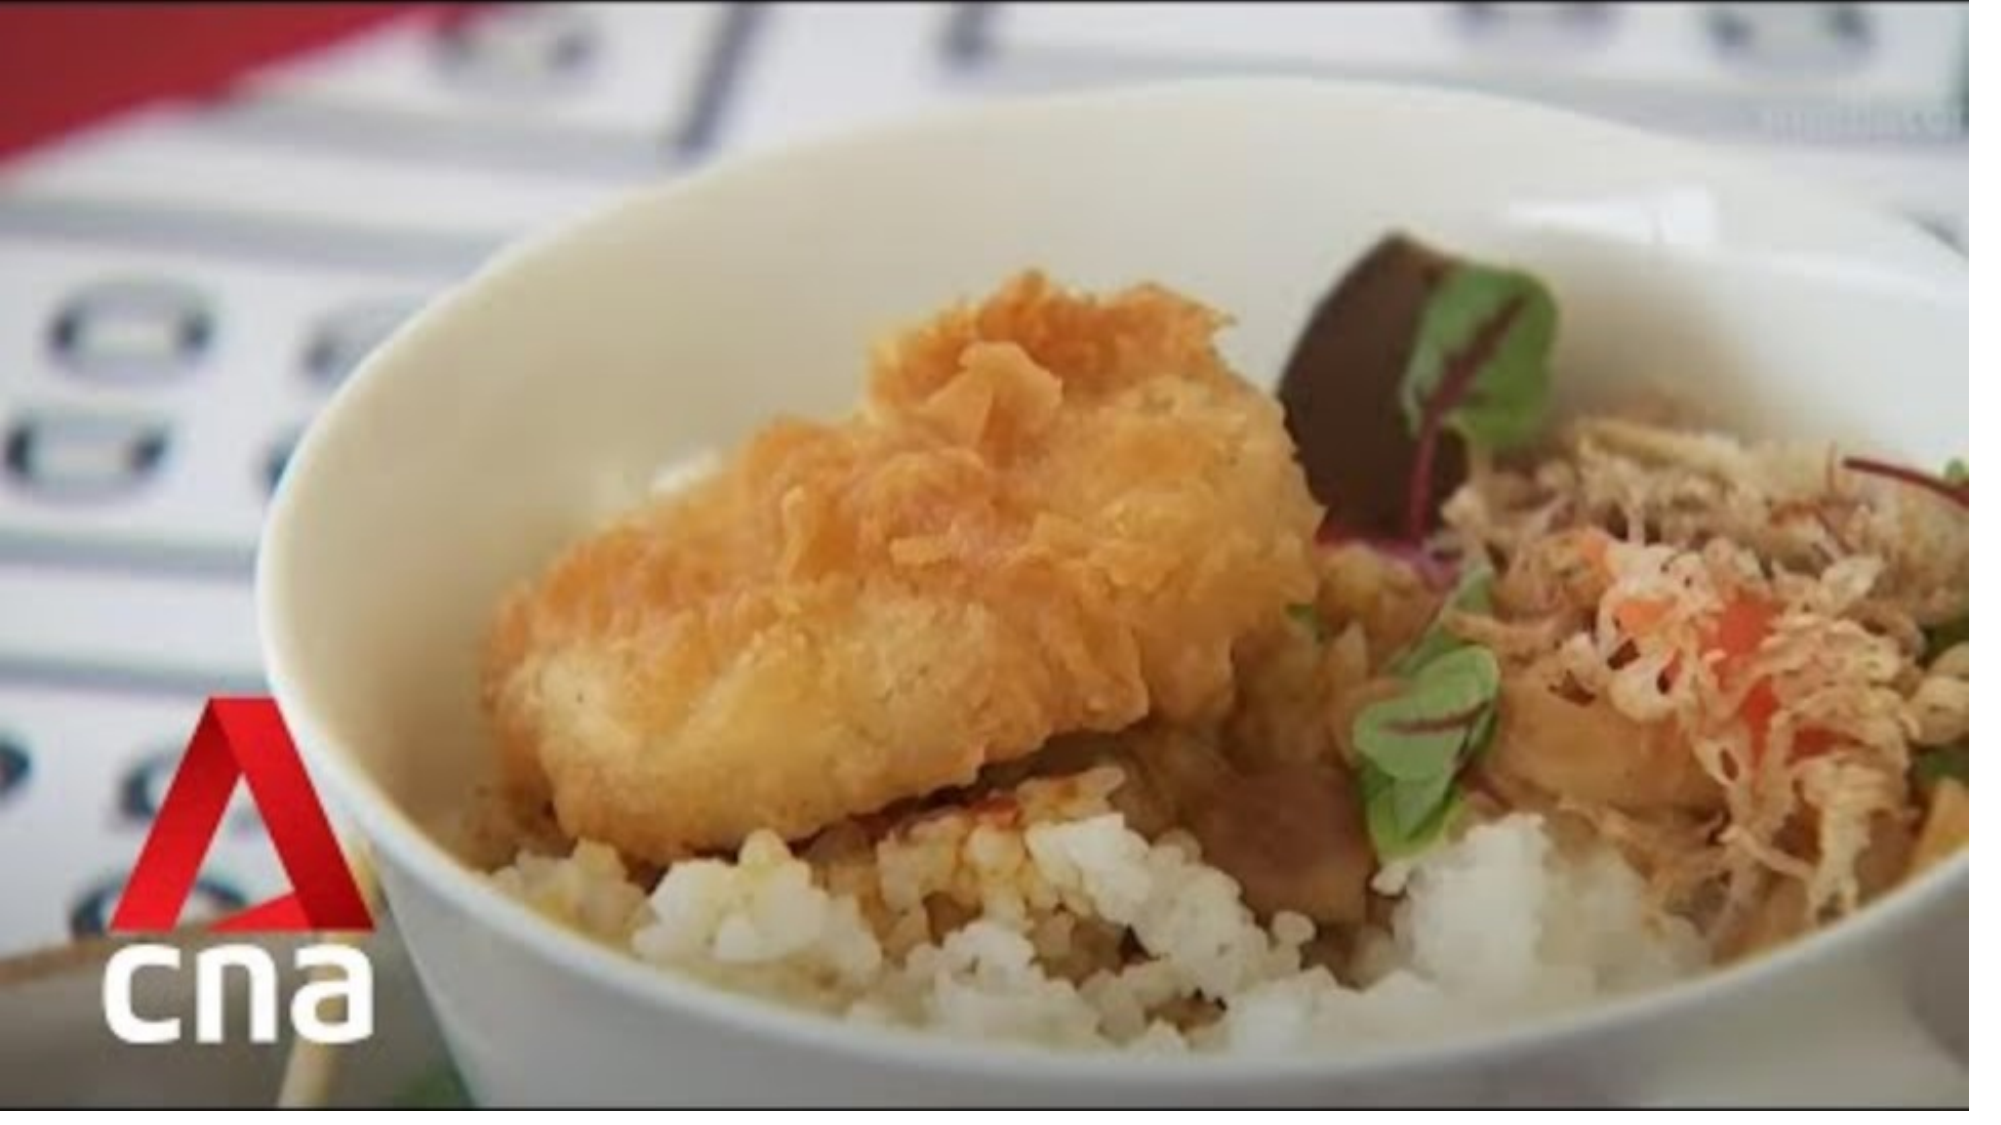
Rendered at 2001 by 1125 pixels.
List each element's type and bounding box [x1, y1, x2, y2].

list [0, 0, 1970, 1113]
